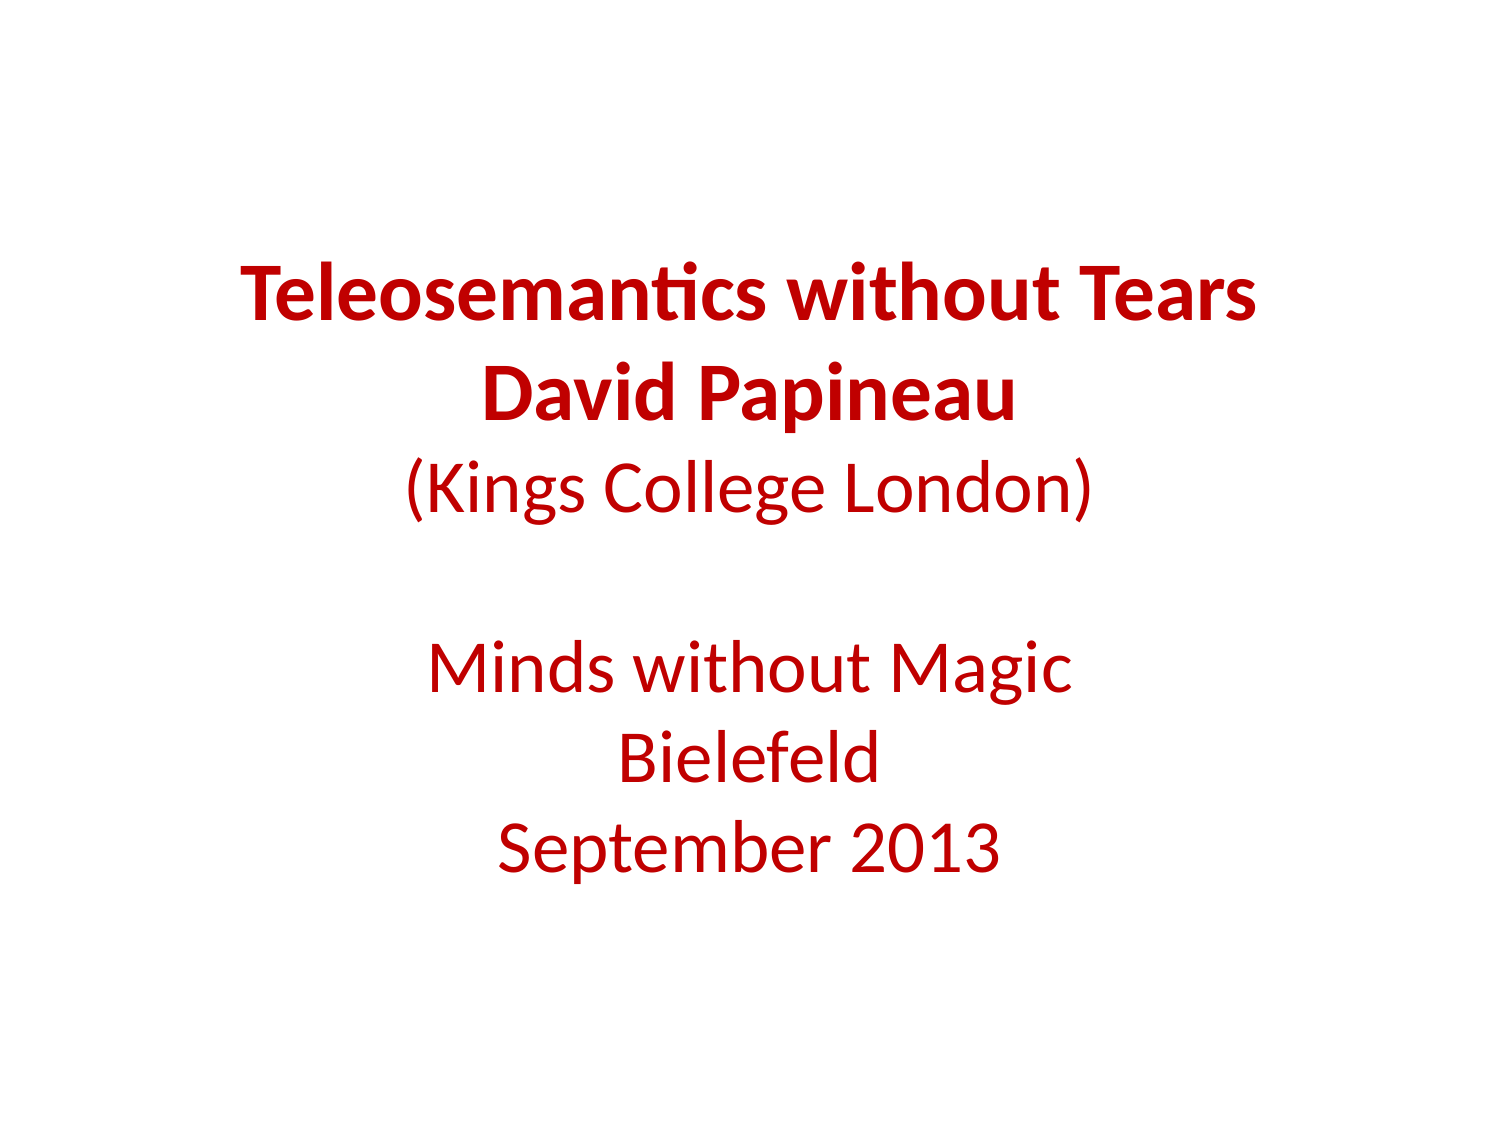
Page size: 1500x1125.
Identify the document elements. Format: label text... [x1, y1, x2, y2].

text_box Teleosemantics without Tears David Papineau (Kings College London) Minds without Magic Bielefeld September 2013 [0, 230, 1500, 895]
